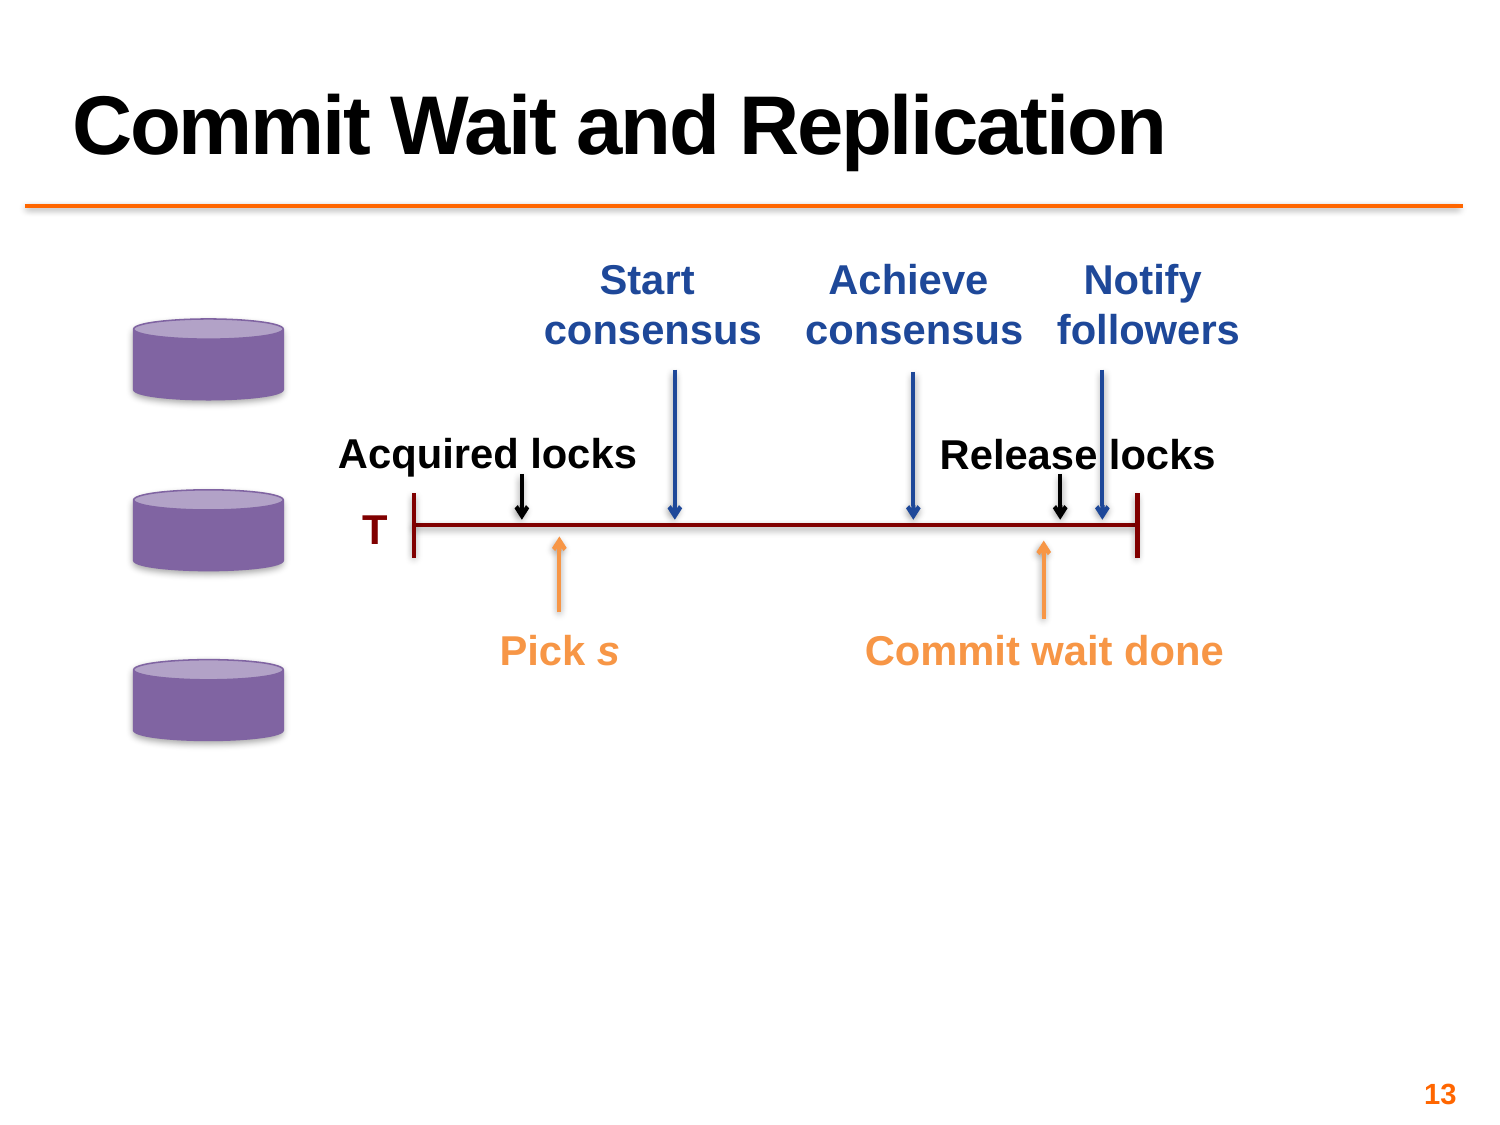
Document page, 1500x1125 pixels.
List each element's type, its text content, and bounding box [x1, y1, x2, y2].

text_box Acquired locks [322, 419, 652, 485]
text_box Start consensus [528, 245, 777, 361]
text_box [132, 489, 285, 572]
text_box [132, 318, 285, 401]
title Commit Wait and Replication [57, 2, 1463, 178]
text_box T [341, 495, 408, 560]
text_box Release locks [924, 420, 1098, 486]
slide_number 13 [1112, 1074, 1463, 1110]
text_box Notify followers [1041, 245, 1255, 361]
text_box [412, 492, 1138, 558]
text_box [132, 658, 285, 742]
text_box Pick s [484, 616, 635, 682]
text_box Release locks [1107, 420, 1231, 486]
text_box Achieve consensus [790, 245, 1039, 361]
text_box Commit wait done [849, 616, 1239, 682]
